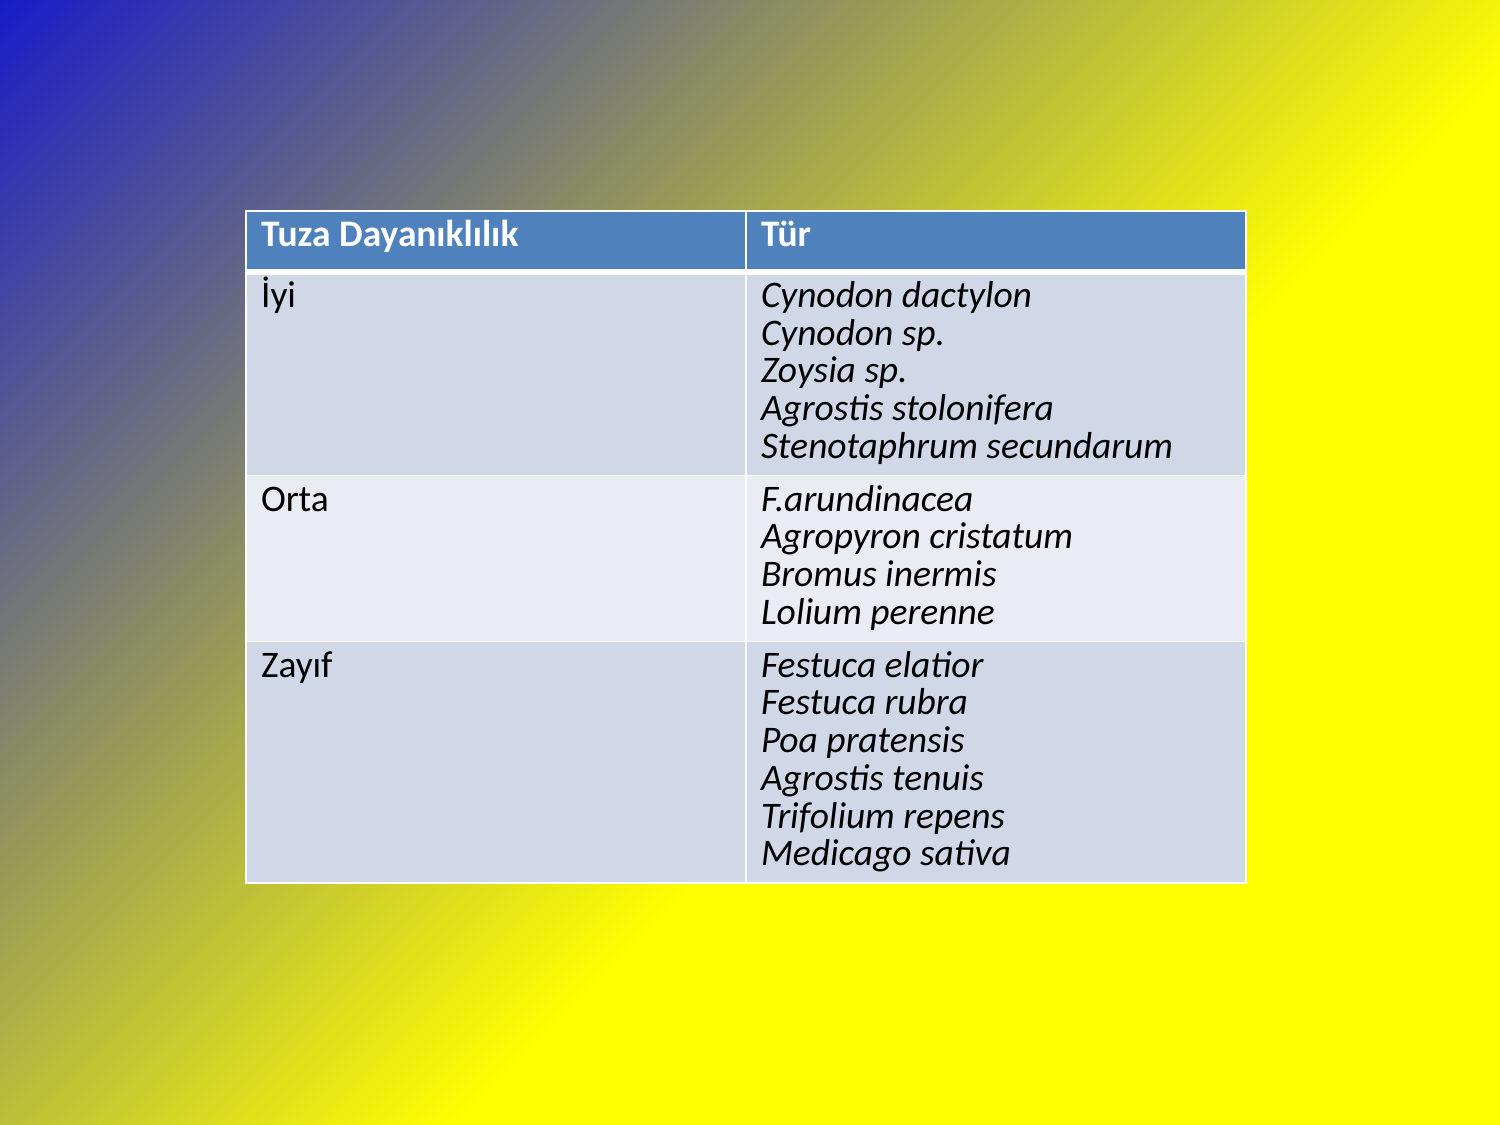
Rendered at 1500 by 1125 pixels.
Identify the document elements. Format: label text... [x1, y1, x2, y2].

table_header Tuza Dayanıklılık [247, 212, 745, 269]
table_cell İyi [247, 275, 745, 475]
table_cell Zayıf [247, 642, 745, 882]
table_header Tür [747, 212, 1245, 269]
table_cell Orta [247, 476, 745, 641]
table_cell Festuca elatior Festuca rubra Poa pratensis Agrostis tenuis Trifolium repens Medicago sativa [747, 642, 1245, 882]
table_cell Cynodon dactylon Cynodon sp. Zoysia sp. Agrostis stolonifera Stenotaphrum secundarum [747, 275, 1245, 475]
table_cell F.arundinacea Agropyron cristatum Bromus inermis Lolium perenne [747, 476, 1245, 641]
